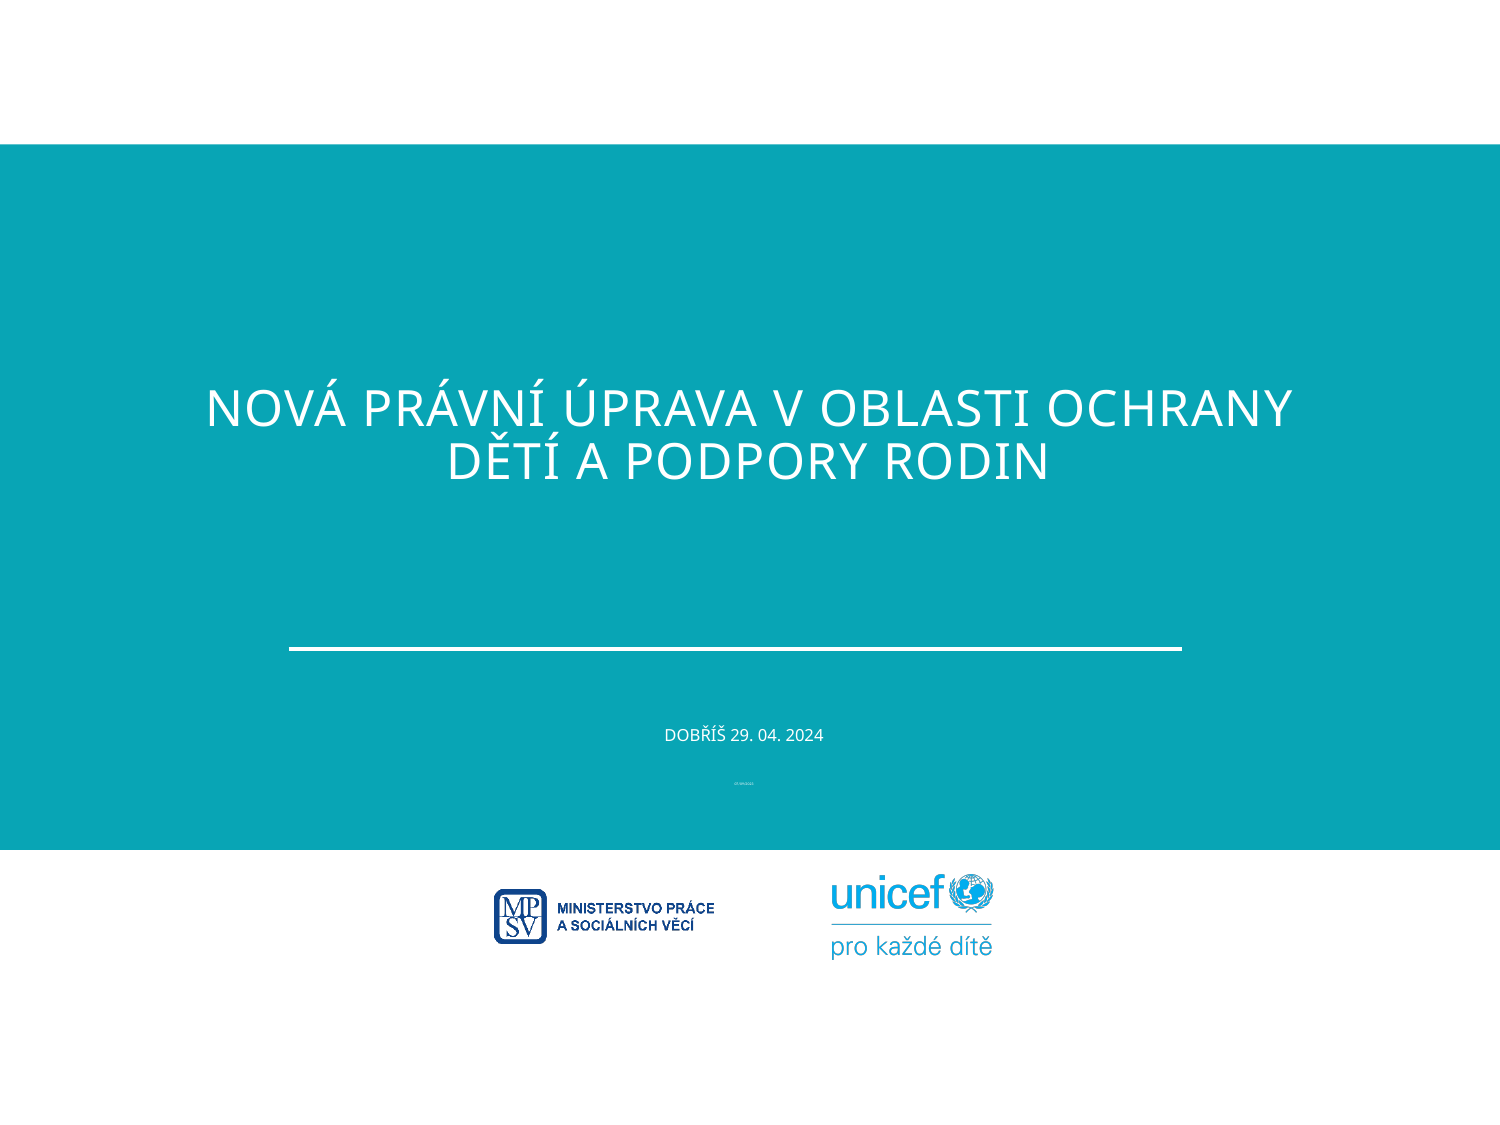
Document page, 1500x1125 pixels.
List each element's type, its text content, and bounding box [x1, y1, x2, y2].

subtitle DOBŘÍŠ 29. 04. 2024 07/09/2023 [88, 719, 1400, 796]
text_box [494, 855, 1026, 979]
text_box [0, 143, 1500, 851]
title NOVÁ PRÁVNÍ ÚPRAVA V OBLASTI OCHRANY DĚTÍ A PODPORY RODIN [187, 258, 1313, 693]
